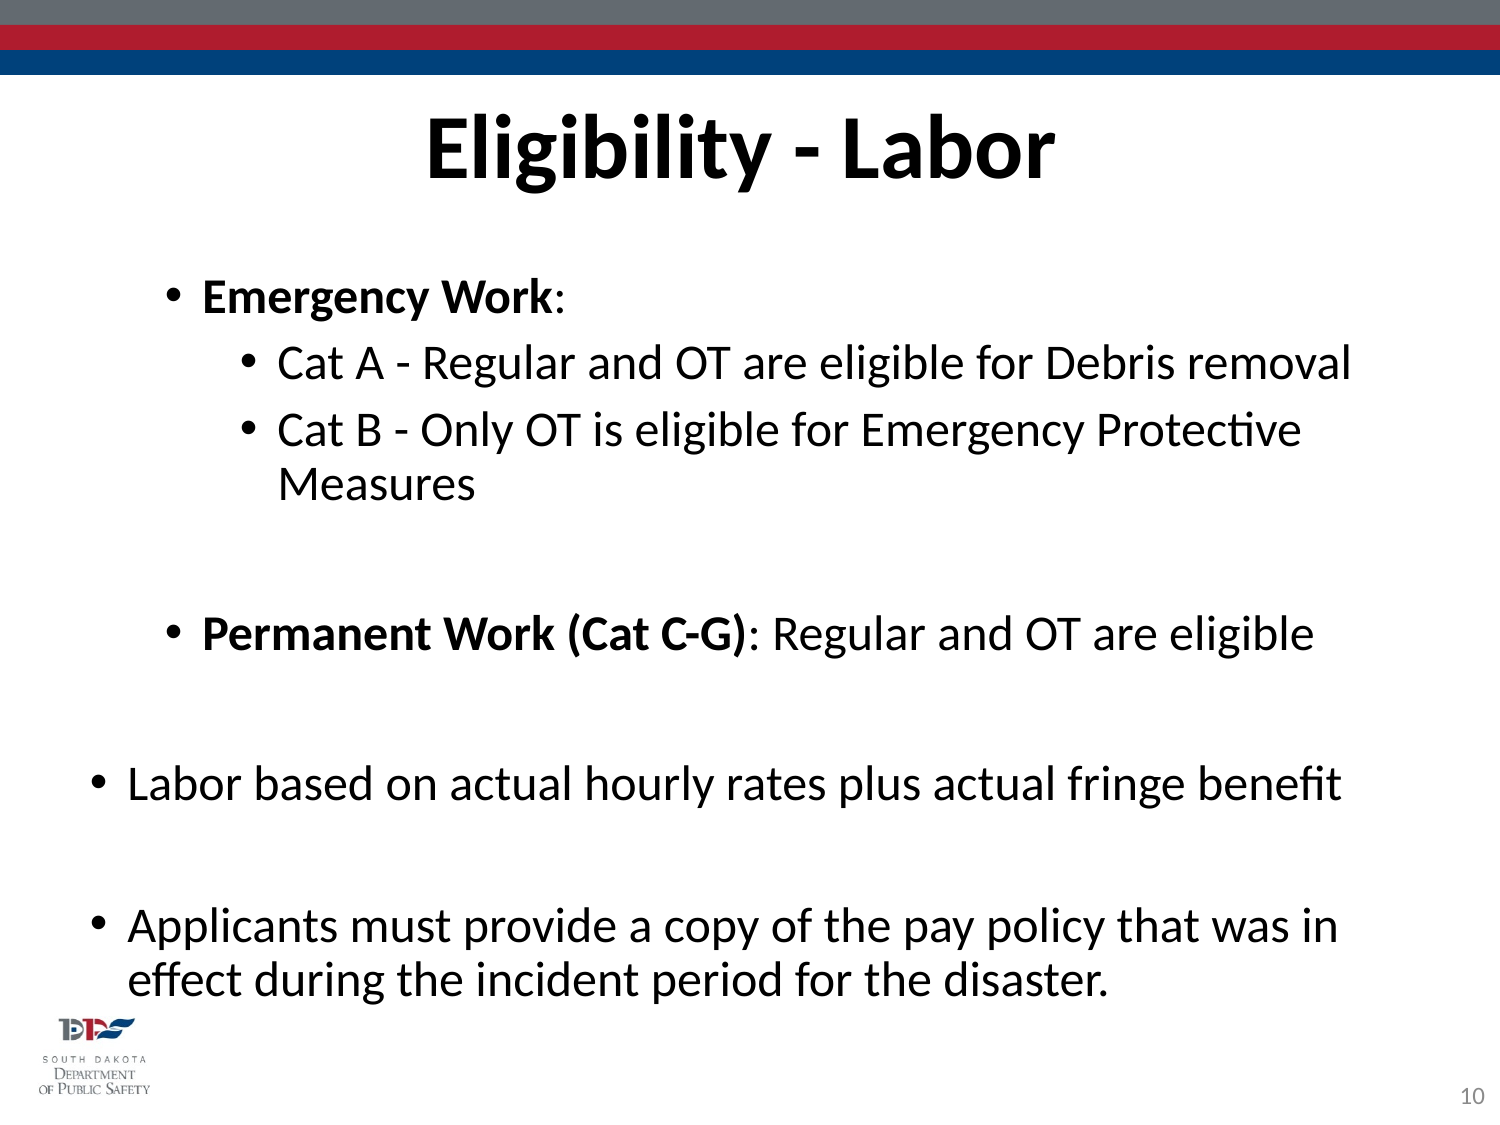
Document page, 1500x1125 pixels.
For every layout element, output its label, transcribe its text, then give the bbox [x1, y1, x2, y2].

list Eligibility - Labor [93, 92, 1390, 245]
slide_number 10 [1162, 1064, 1500, 1125]
list Emergency Work: Cat A - Regular and OT are eligible for Debris removal Cat B - Only OT is eligible for Emergency Protective Measures Permanent Work (Cat C-G): Regular and OT are eligible Labor based on actual hourly rates plus actual fringe benefit Applicants must provide a copy of the pay policy that was in effect during the incident period for the disaster. [75, 262, 1425, 980]
picture [37, 1016, 150, 1096]
